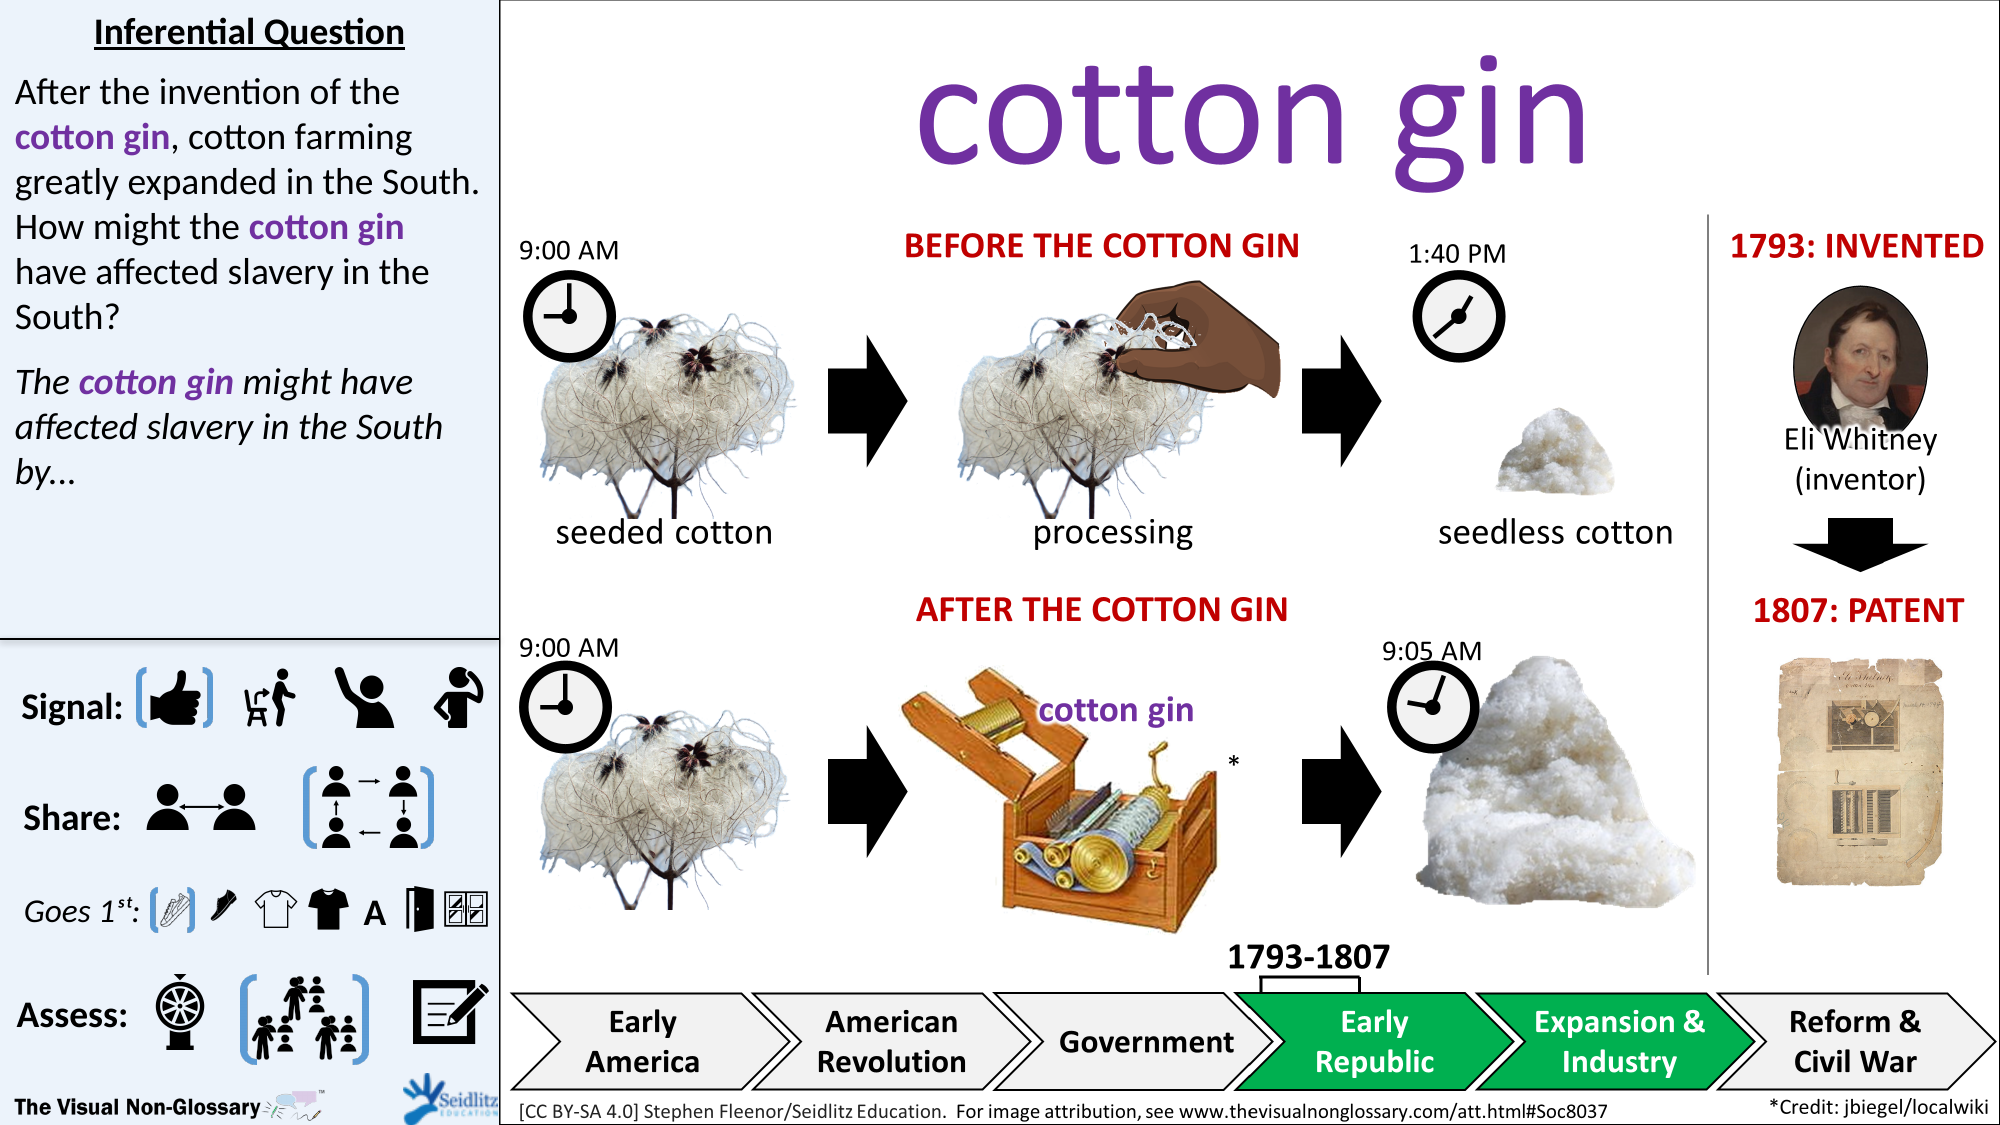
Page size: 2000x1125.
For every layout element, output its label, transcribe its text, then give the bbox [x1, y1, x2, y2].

picture [0, 1084, 328, 1125]
picture [397, 886, 490, 932]
picture [145, 784, 257, 830]
text_box A [348, 880, 402, 941]
picture [136, 667, 214, 728]
picture [302, 766, 434, 850]
picture [239, 667, 301, 728]
picture [334, 667, 395, 728]
text_box Share: [8, 785, 137, 846]
picture [305, 886, 352, 932]
picture [202, 886, 241, 925]
picture [149, 886, 196, 934]
picture [239, 974, 370, 1066]
picture [413, 974, 490, 1051]
picture [253, 886, 299, 932]
text_box After the invention of the cotton gin, cotton farming greatly expanded in the South. How might the cotton gin have affected slavery in the South? [0, 59, 494, 345]
picture [142, 974, 218, 1051]
picture [428, 667, 490, 728]
picture [403, 1073, 498, 1125]
picture [499, 0, 2000, 1125]
text_box Goes 1ˢᵗ: [9, 881, 156, 937]
text_box Inferential Question [78, 0, 421, 59]
text_box Assess: [1, 982, 137, 1043]
text_box Signal: [6, 674, 136, 735]
text_box The cotton gin might have affected slavery in the South by... [0, 349, 494, 500]
